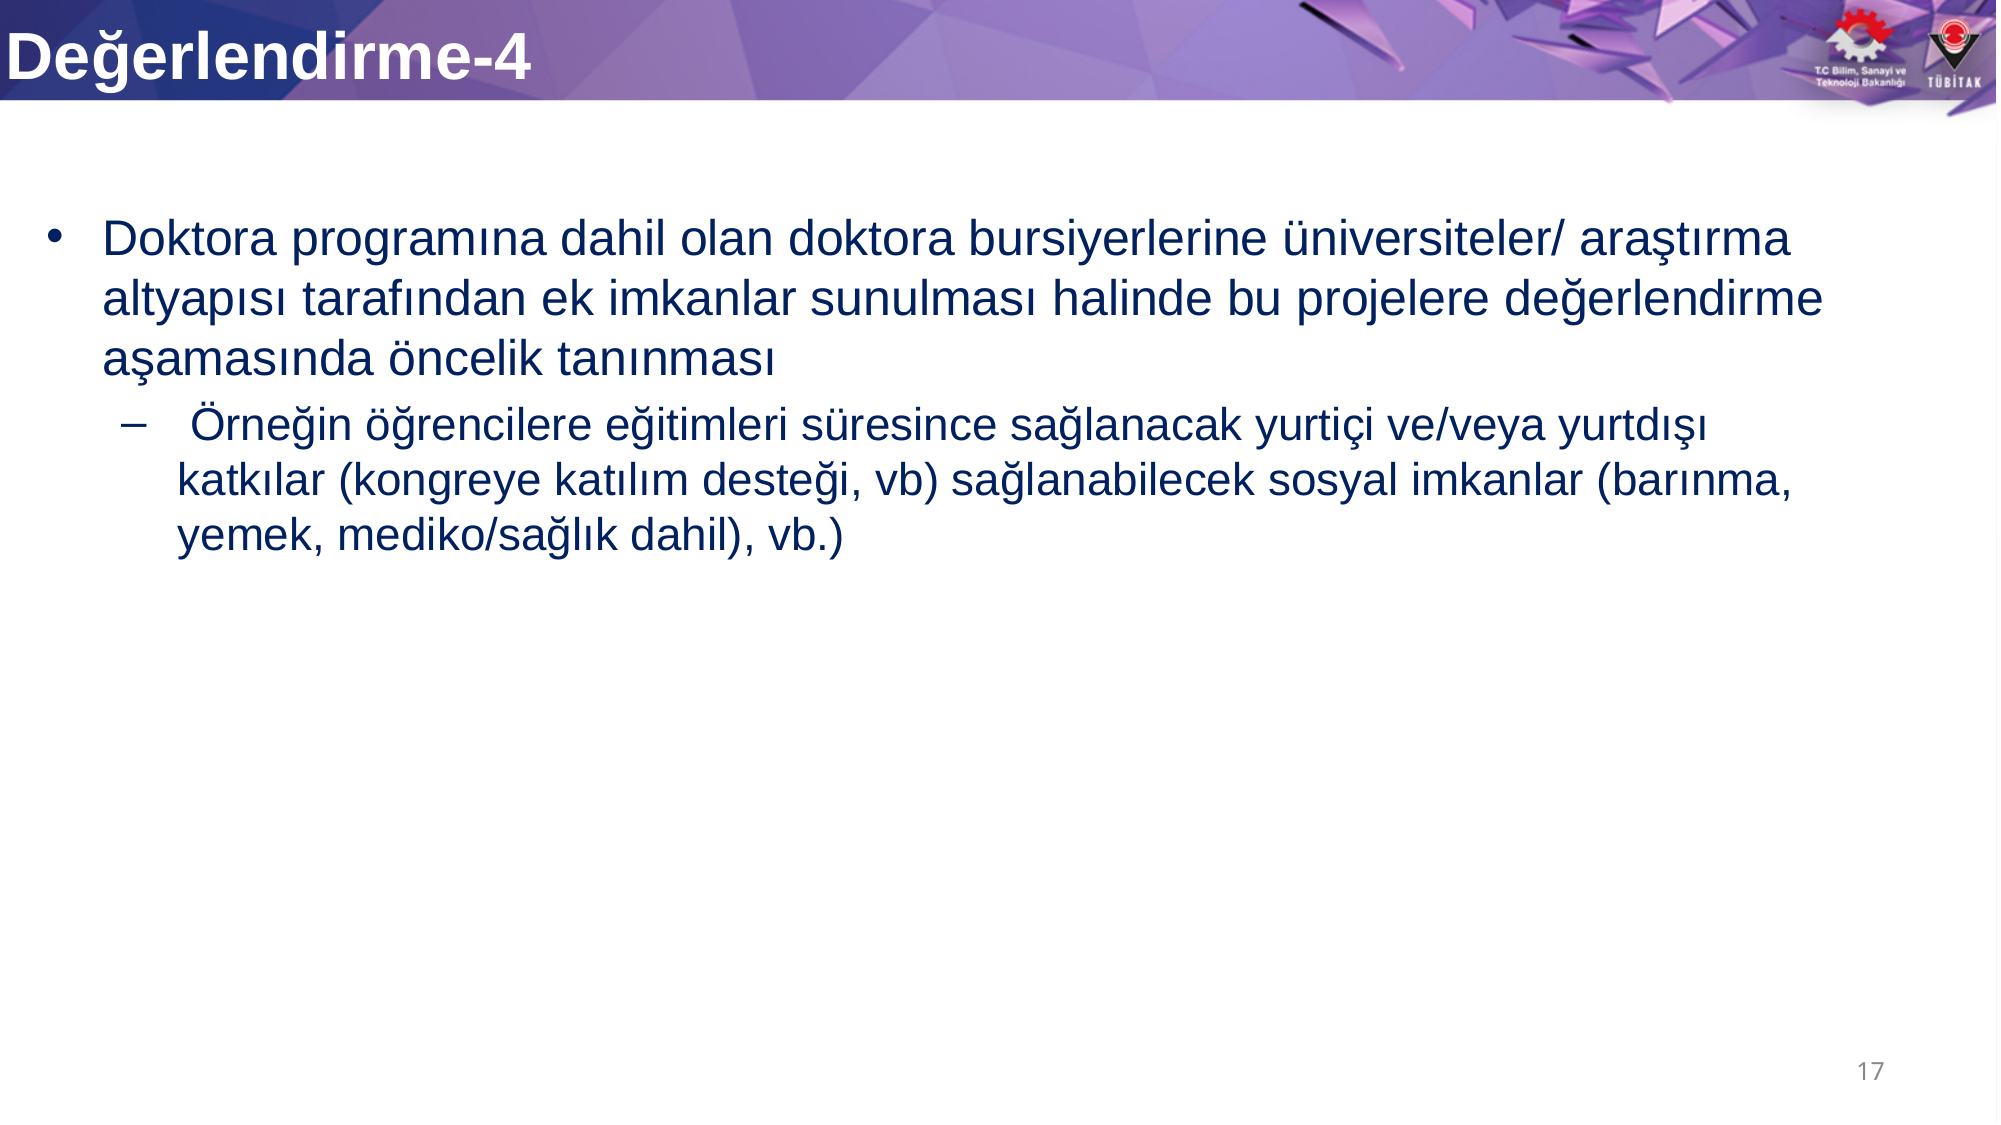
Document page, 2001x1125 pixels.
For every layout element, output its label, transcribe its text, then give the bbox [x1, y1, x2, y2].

title Değerlendirme-4 [0, 0, 1692, 111]
list Doktora programına dahil olan doktora bursiyerlerine üniversiteler/ araştırma altyapısı tarafından ek imkanlar sunulması halinde bu projelere değerlendirme aşamasında öncelik tanınması Örneğin öğrencilere eğitimleri süresince sağlanacak yurtiçi ve/veya yurtdışı katkılar (kongreye katılım desteği, vb) sağlanabilecek sosyal imkanlar (barınma, yemek, mediko/sağlık dahil), vb.) [31, 197, 1850, 1030]
picture [0, 0, 1999, 1125]
slide_number 17 [1433, 1042, 1900, 1103]
